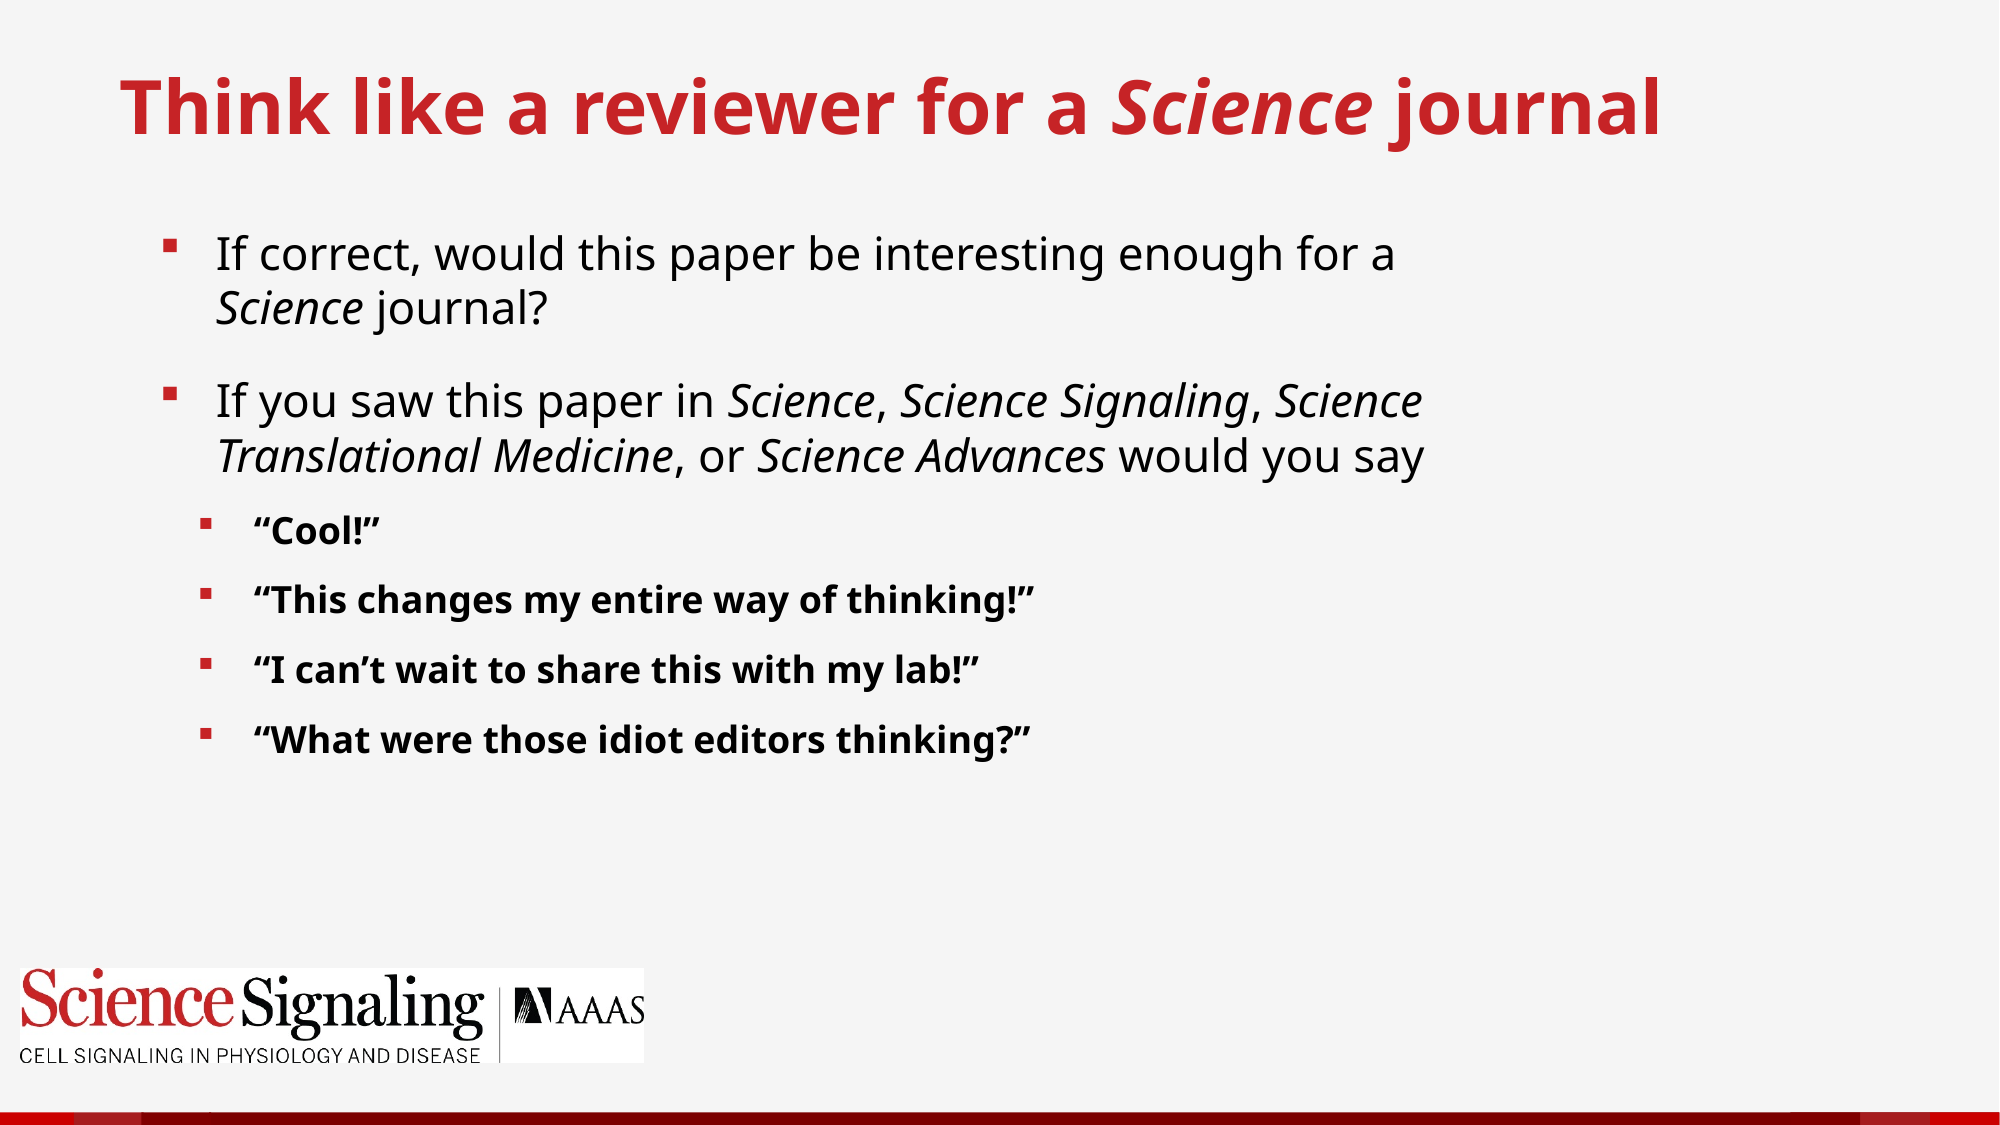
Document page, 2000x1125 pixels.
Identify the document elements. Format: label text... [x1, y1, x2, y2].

title Think like a reviewer for a Science journal [104, 62, 1750, 252]
list If correct, would this paper be interesting enough for a Science journal? If you saw this paper in Science, Science Signaling, Science Translational Medicine, or Science Advances would you say “Cool!” “This changes my entire way of thinking!” “I can’t wait to share this with my lab!” “What were those idiot editors thinking?” [144, 252, 1537, 939]
picture [20, 968, 644, 1063]
